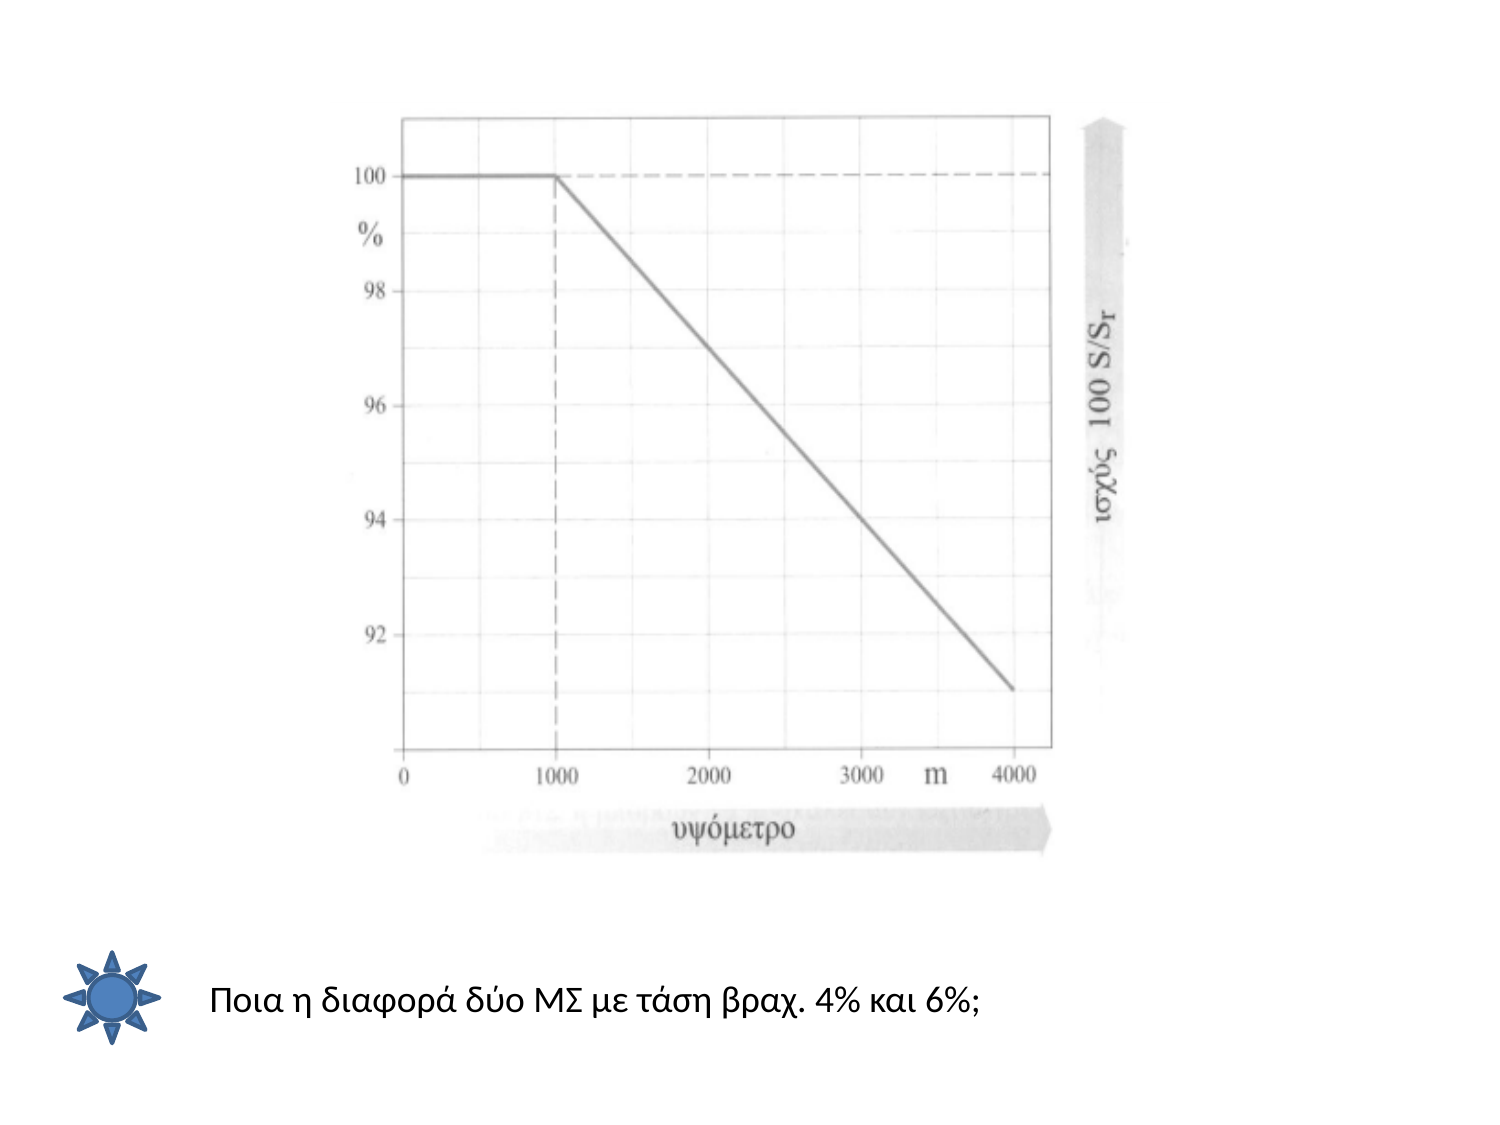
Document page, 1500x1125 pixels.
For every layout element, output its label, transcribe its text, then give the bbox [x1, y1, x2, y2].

text_box Ποια η διαφορά δύο ΜΣ με τάση βραχ. 4% και 6%; [194, 967, 1066, 1028]
picture [330, 101, 1170, 867]
text_box [62, 950, 162, 1046]
